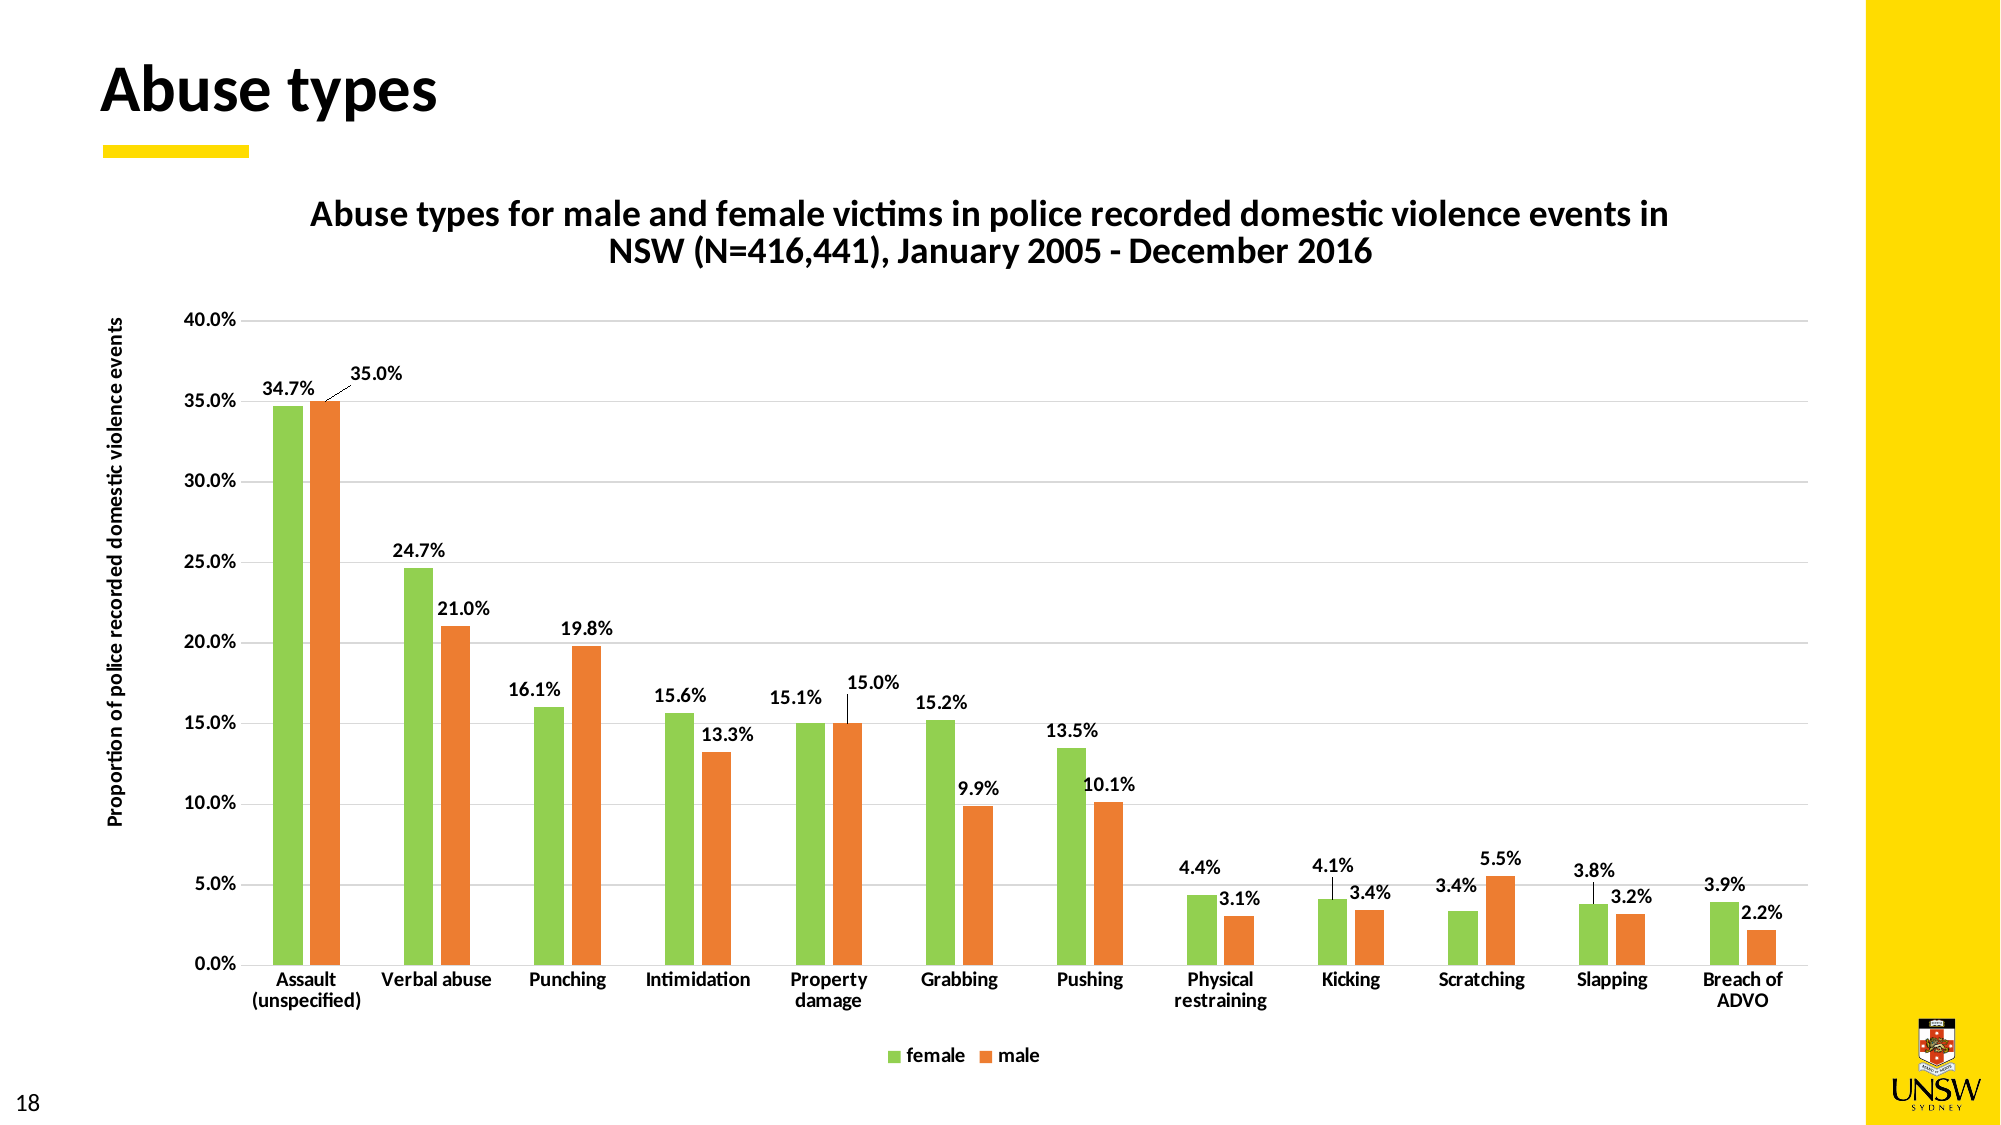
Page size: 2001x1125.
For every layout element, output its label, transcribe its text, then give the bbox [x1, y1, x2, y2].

text_box 18 [0, 1079, 56, 1125]
picture [1887, 1007, 1986, 1122]
chart [85, 169, 1844, 1074]
text_box Abuse types [85, 37, 1962, 133]
